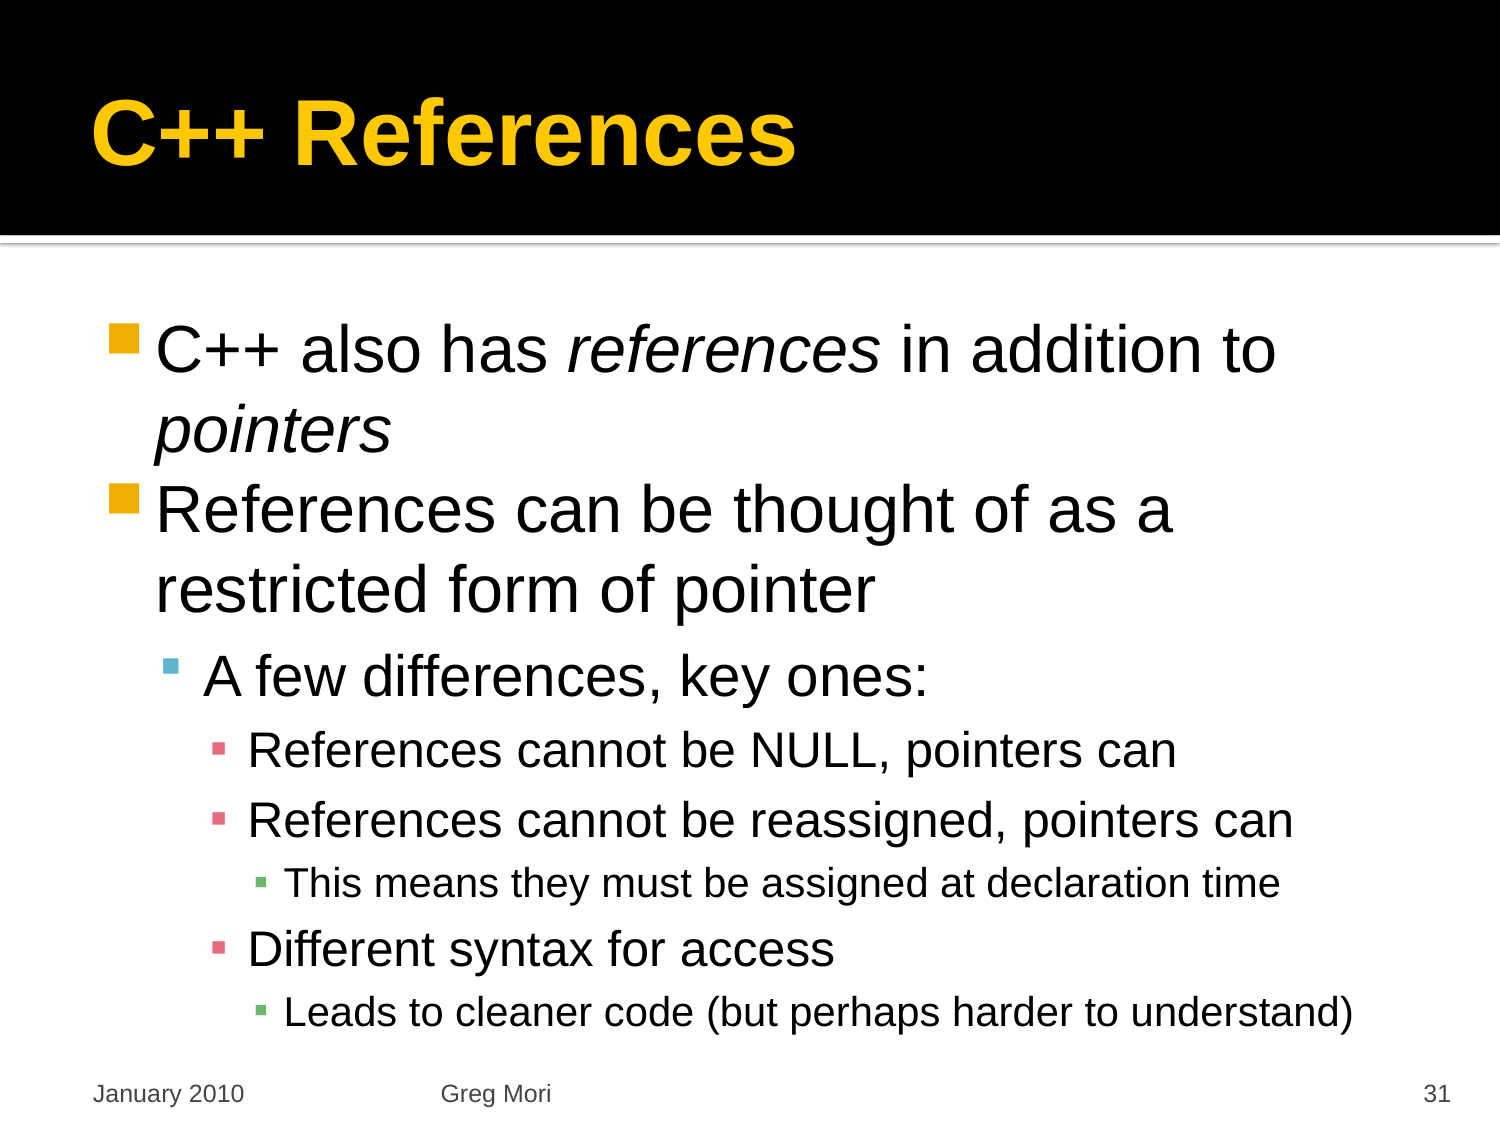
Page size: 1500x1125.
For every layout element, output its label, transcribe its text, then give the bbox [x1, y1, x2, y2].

title C++ References [75, 25, 1425, 231]
slide_number 31 [1345, 1062, 1467, 1108]
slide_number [75, 1062, 425, 1108]
footer Greg Mori [433, 1062, 1337, 1108]
list C++ also has references in addition to pointers References can be thought of as a restricted form of pointer A few differences, key ones: References cannot be NULL, pointers can References cannot be reassigned, pointers can This means they must be assigned at declaration time Different syntax for access Leads to cleaner code (but perhaps harder to understand) [74, 290, 1426, 1051]
